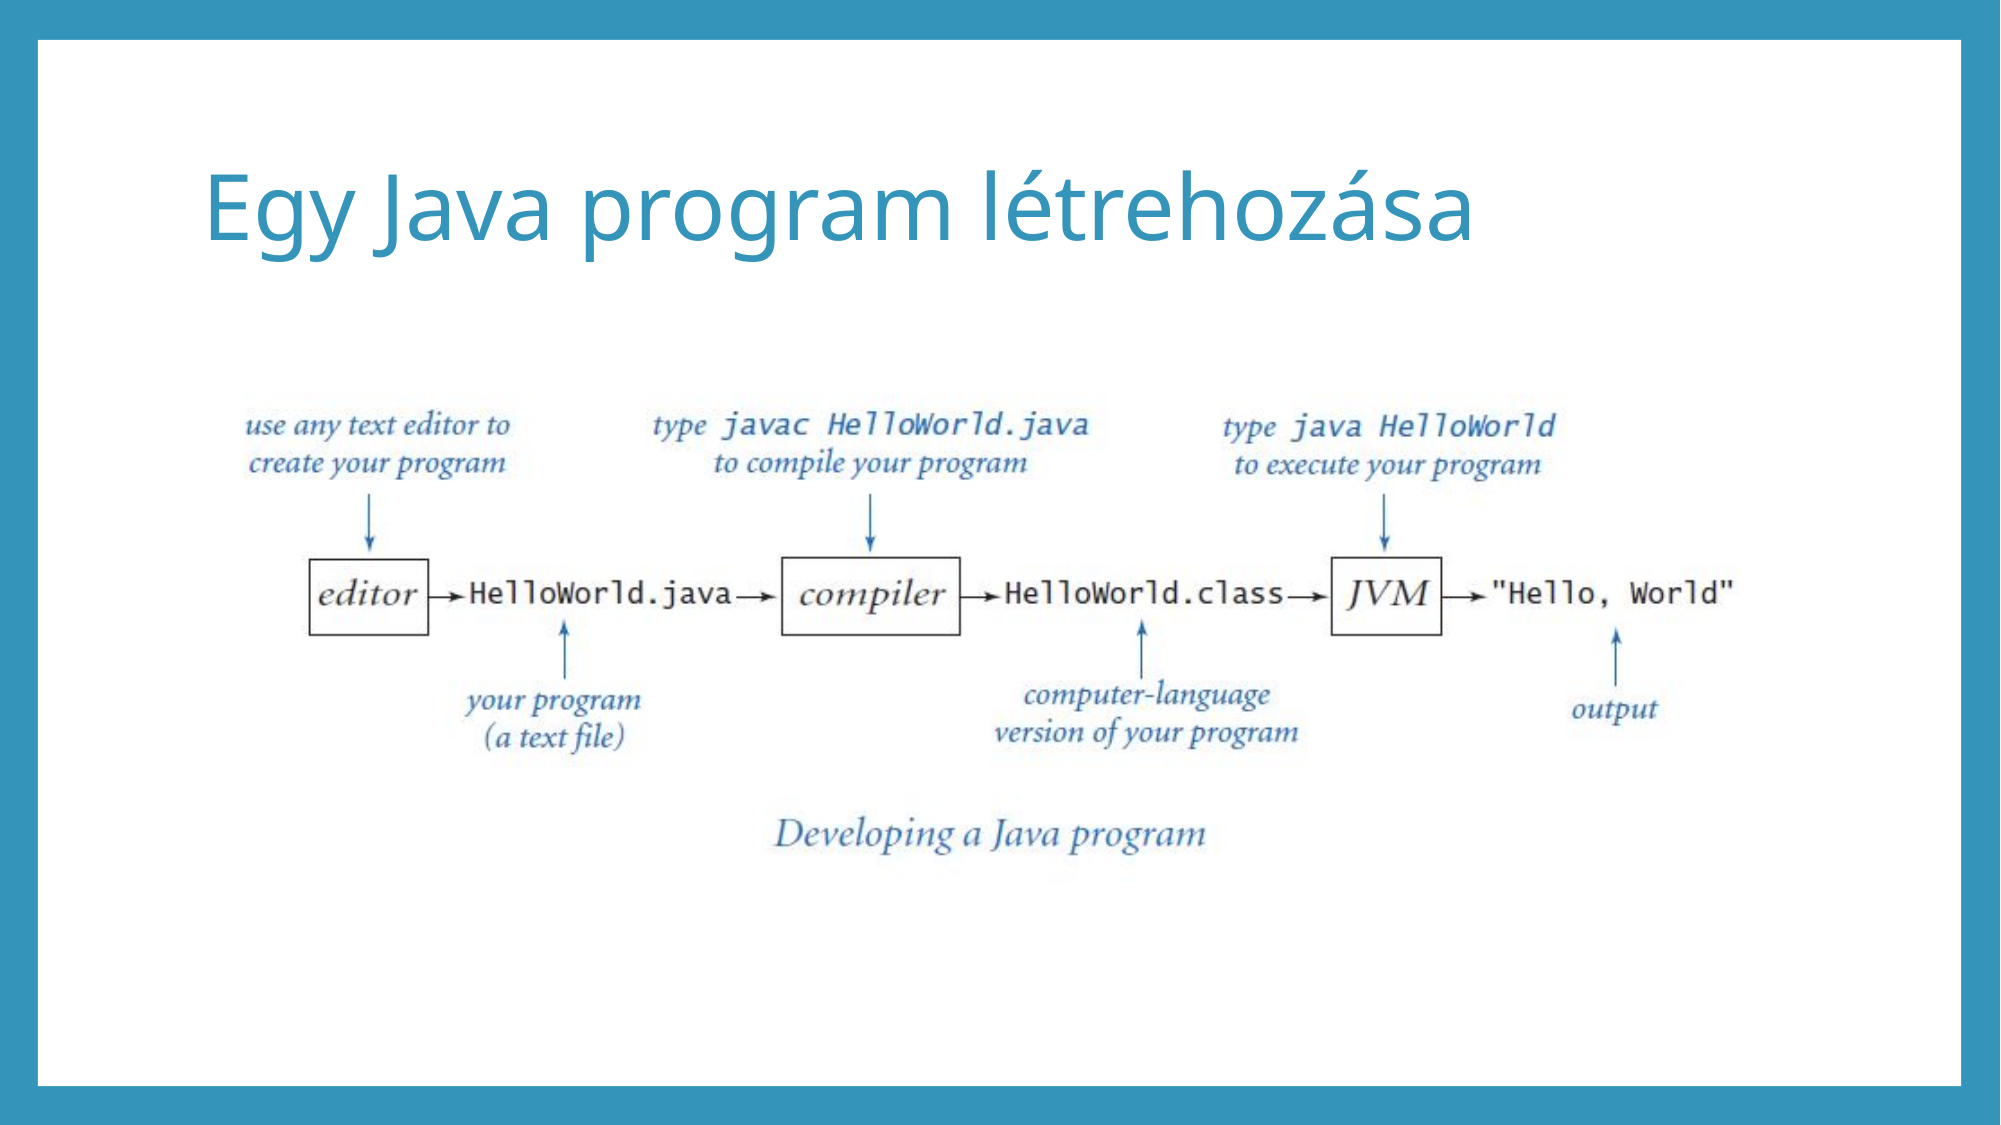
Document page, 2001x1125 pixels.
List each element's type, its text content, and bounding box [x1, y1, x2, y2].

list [187, 364, 1784, 886]
title Egy Java program létrehozása [187, 99, 1808, 323]
